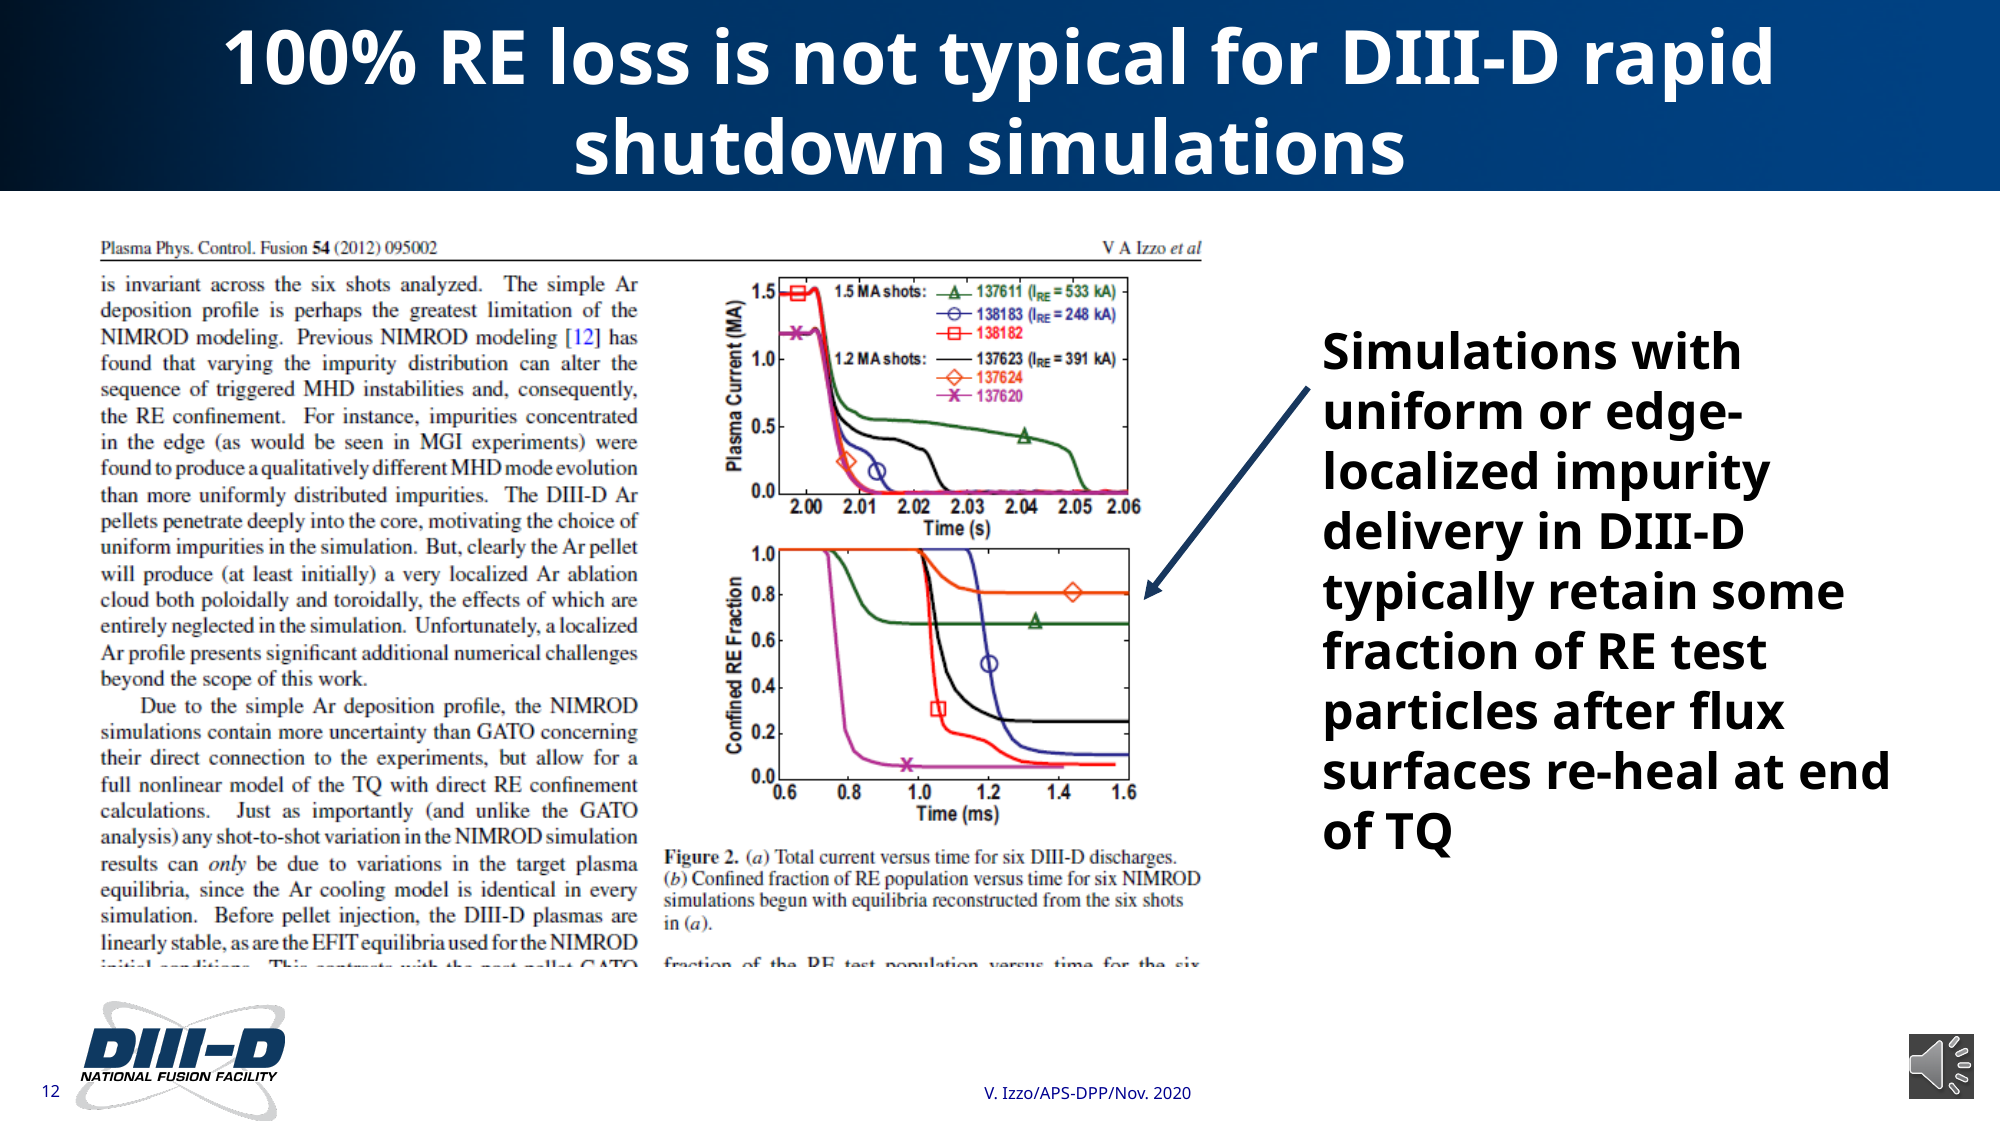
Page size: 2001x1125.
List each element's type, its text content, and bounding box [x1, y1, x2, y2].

text_box Simulations with uniform or edge-localized impurity delivery in DIII-D typically retain some fraction of RE test particles after flux surfaces re-heal at end of TQ [1308, 312, 1961, 868]
picture [0, 0, 2000, 191]
title 100% RE loss is not typical for DIII-D rapid shutdown simulations [99, 12, 1900, 188]
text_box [1143, 387, 1309, 601]
picture [75, 1001, 285, 1121]
picture [1908, 1033, 1976, 1101]
picture [58, 220, 1244, 967]
